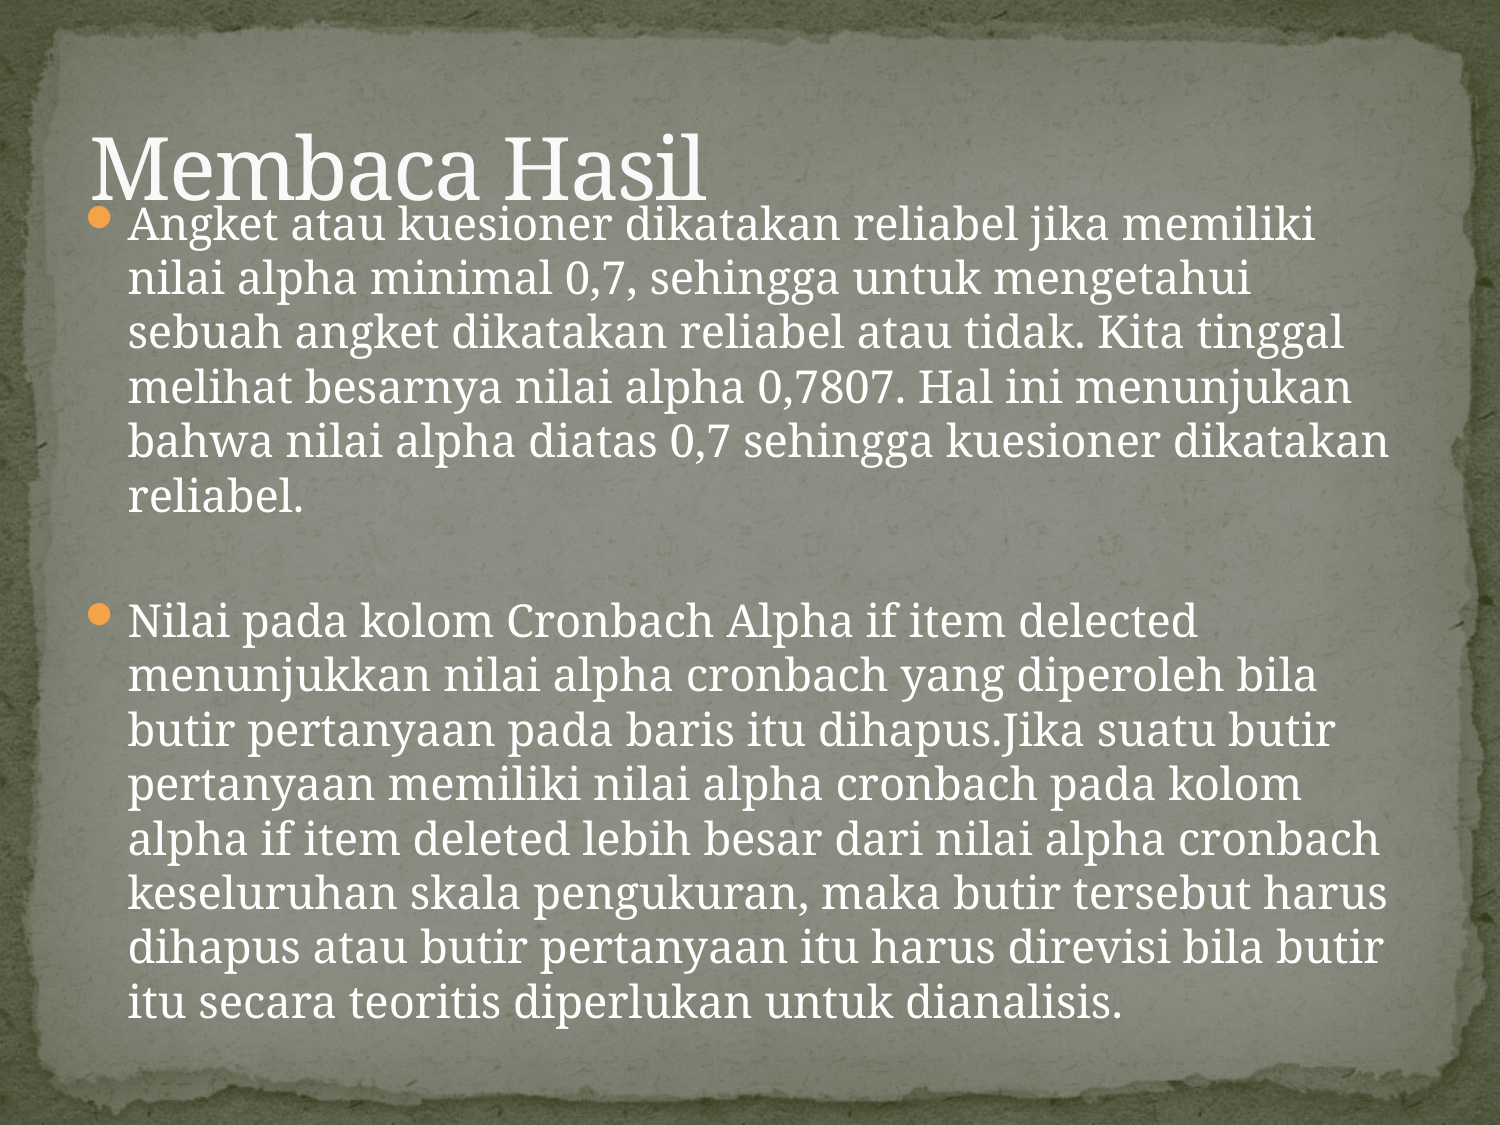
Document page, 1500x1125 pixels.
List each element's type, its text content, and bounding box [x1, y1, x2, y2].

list Angket atau kuesioner dikatakan reliabel jika memiliki nilai alpha minimal 0,7, sehingga untuk mengetahui sebuah angket dikatakan reliabel atau tidak. Kita tinggal melihat besarnya nilai alpha 0,7807. Hal ini menunjukan bahwa nilai alpha diatas 0,7 sehingga kuesioner dikatakan reliabel. Nilai pada kolom Cronbach Alpha if item delected menunjukkan nilai alpha cronbach yang diperoleh bila butir pertanyaan pada baris itu dihapus.Jika suatu butir pertanyaan memiliki nilai alpha cronbach pada kolom alpha if item deleted lebih besar dari nilai alpha cronbach keseluruhan skala pengukuran, maka butir tersebut harus dihapus atau butir pertanyaan itu harus direvisi bila butir itu secara teoritis diperlukan untuk dianalisis. [70, 187, 1421, 1043]
title Membaca Hasil [74, 24, 1425, 225]
